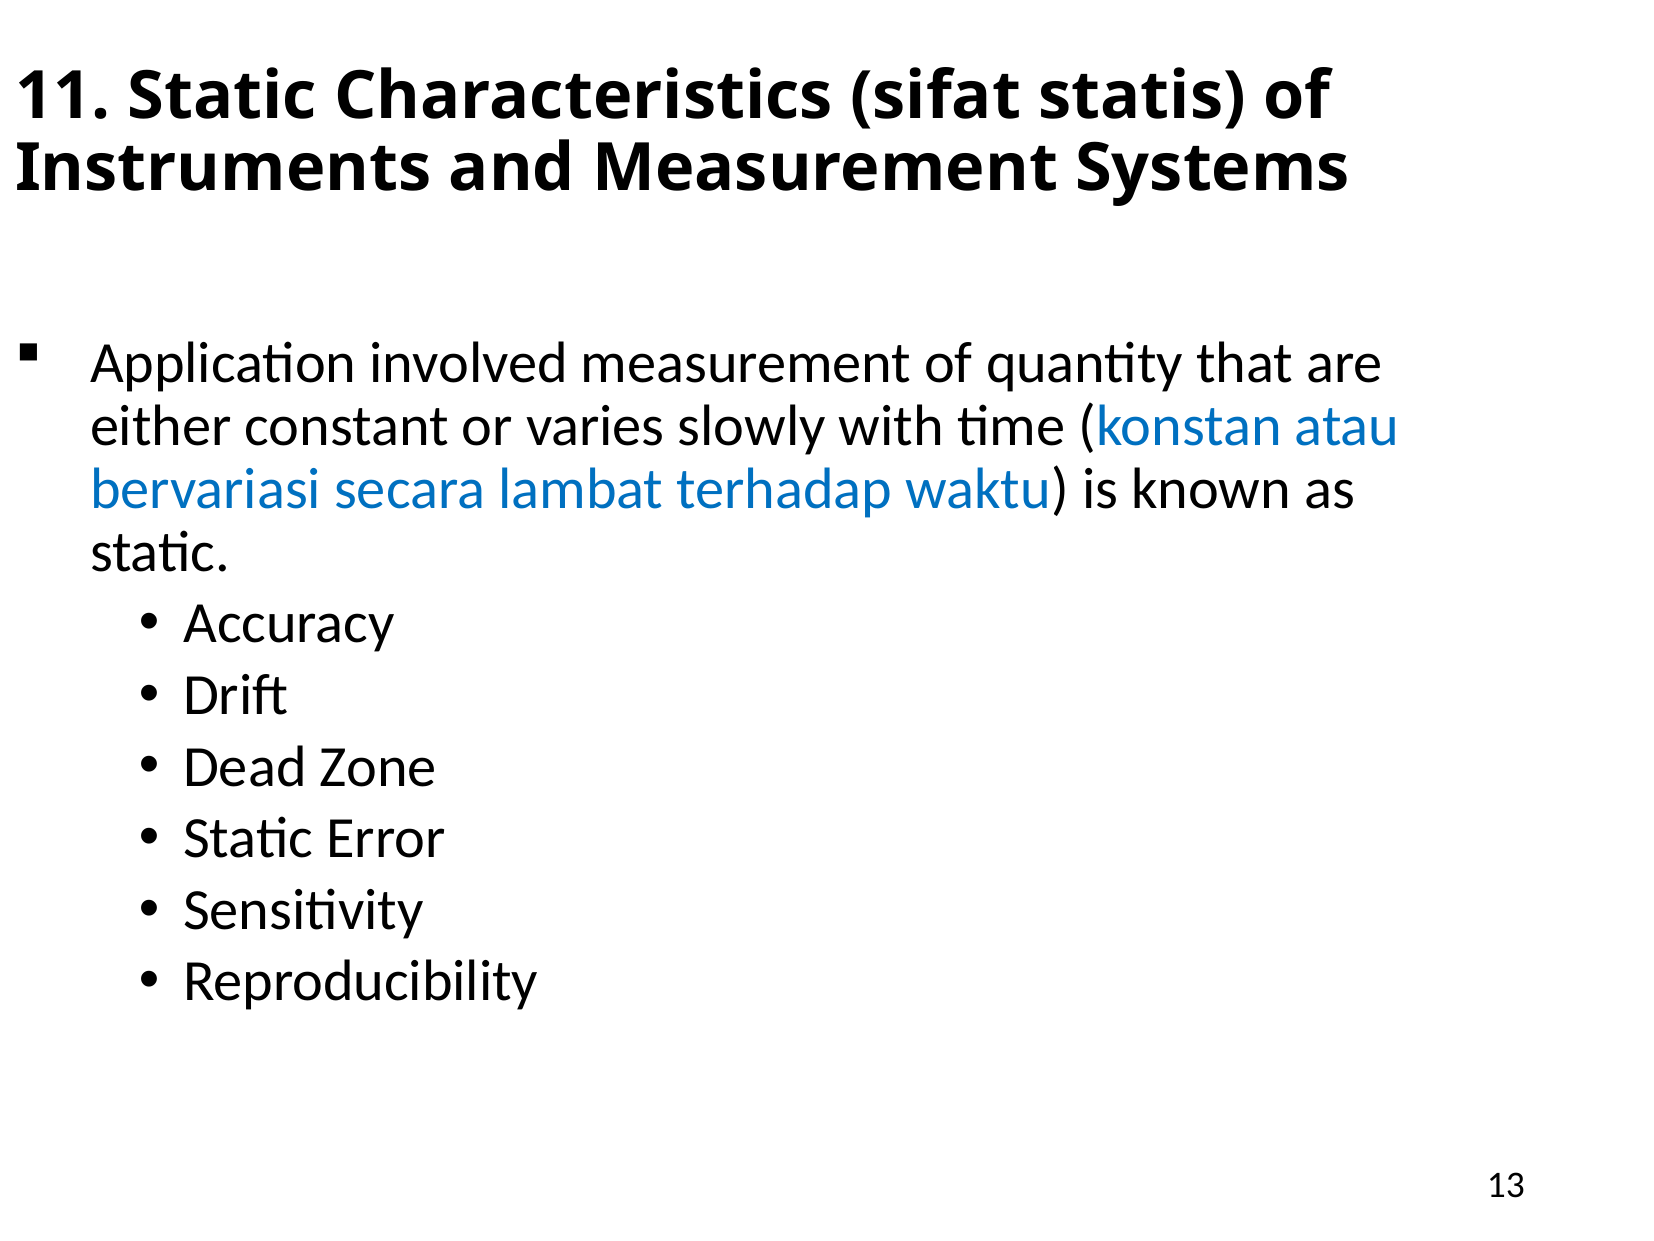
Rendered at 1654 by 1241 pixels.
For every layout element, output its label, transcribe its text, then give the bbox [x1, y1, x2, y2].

text_box 13 [1167, 1149, 1540, 1216]
title 11. Static Characteristics (sifat statis) of Instruments and Measurement Systems [0, 59, 1536, 207]
list Application involved measurement of quantity that are either constant or varies slowly with time (konstan atau bervariasi secara lambat terhadap waktu) is known as static. Accuracy Drift Dead Zone Static Error Sensitivity Reproducibility [0, 324, 1506, 1093]
